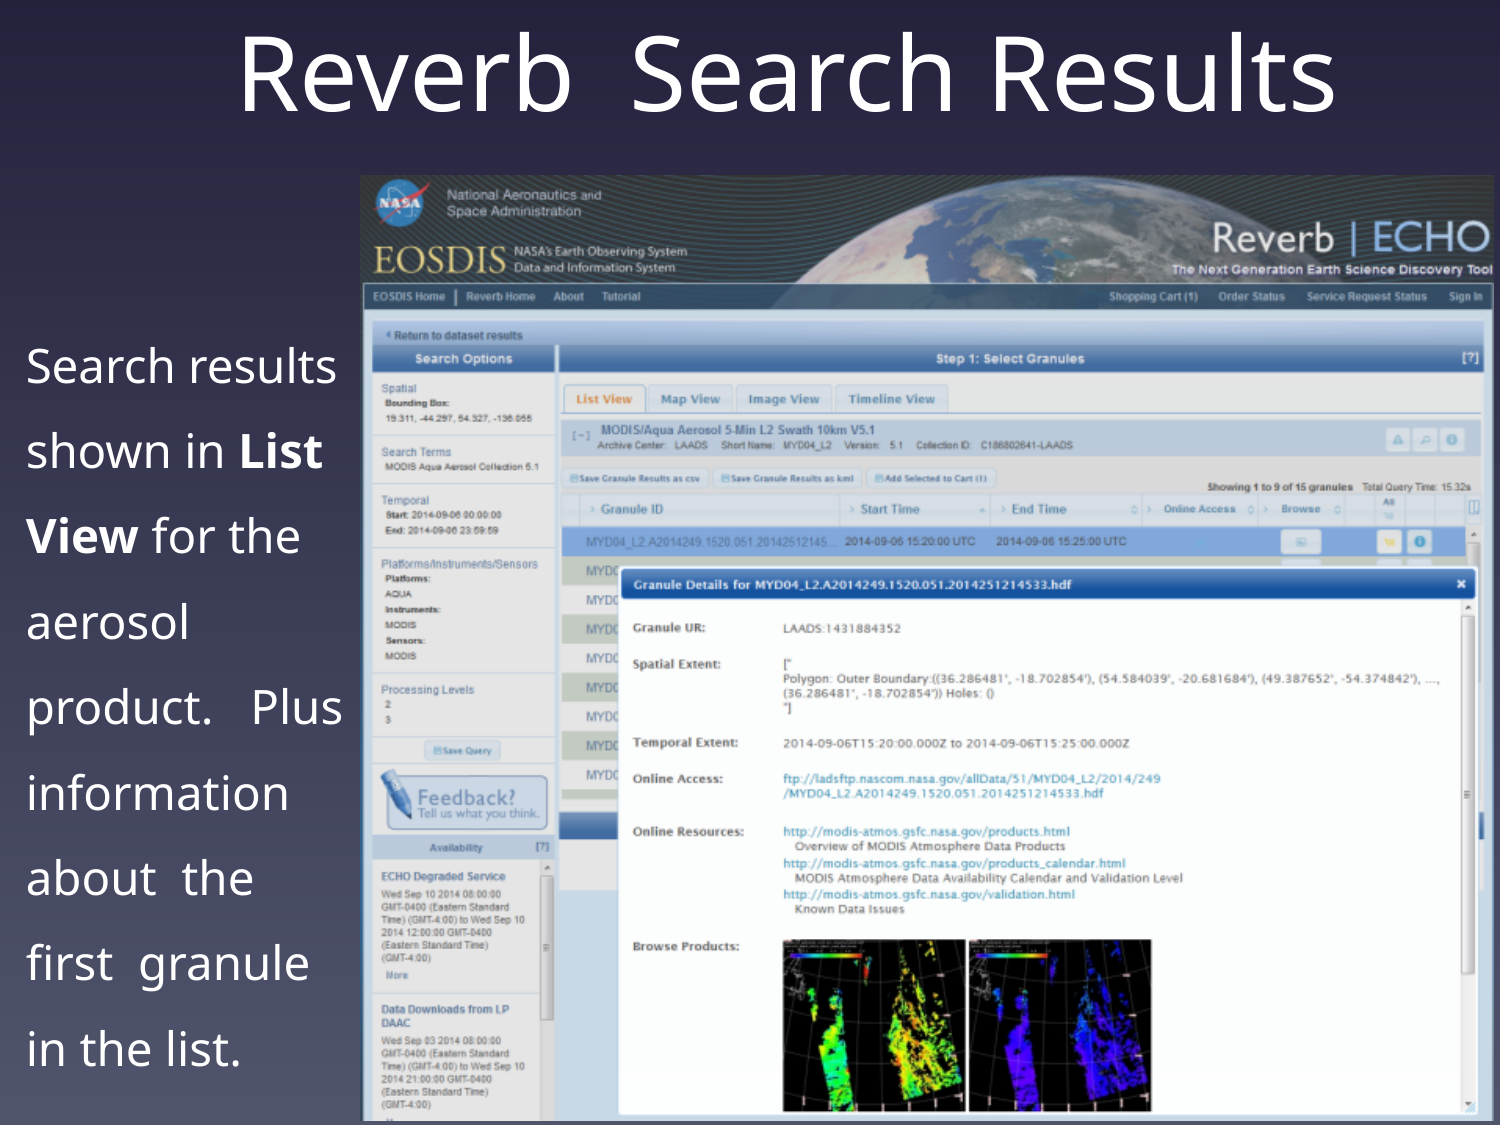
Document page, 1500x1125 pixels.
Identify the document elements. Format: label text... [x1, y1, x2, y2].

picture [360, 174, 1494, 1121]
title Reverb Search Results [112, 0, 1463, 188]
list Search results shown in List View for the aerosol product. Plus information about the first granule in the list. [10, 262, 355, 1121]
